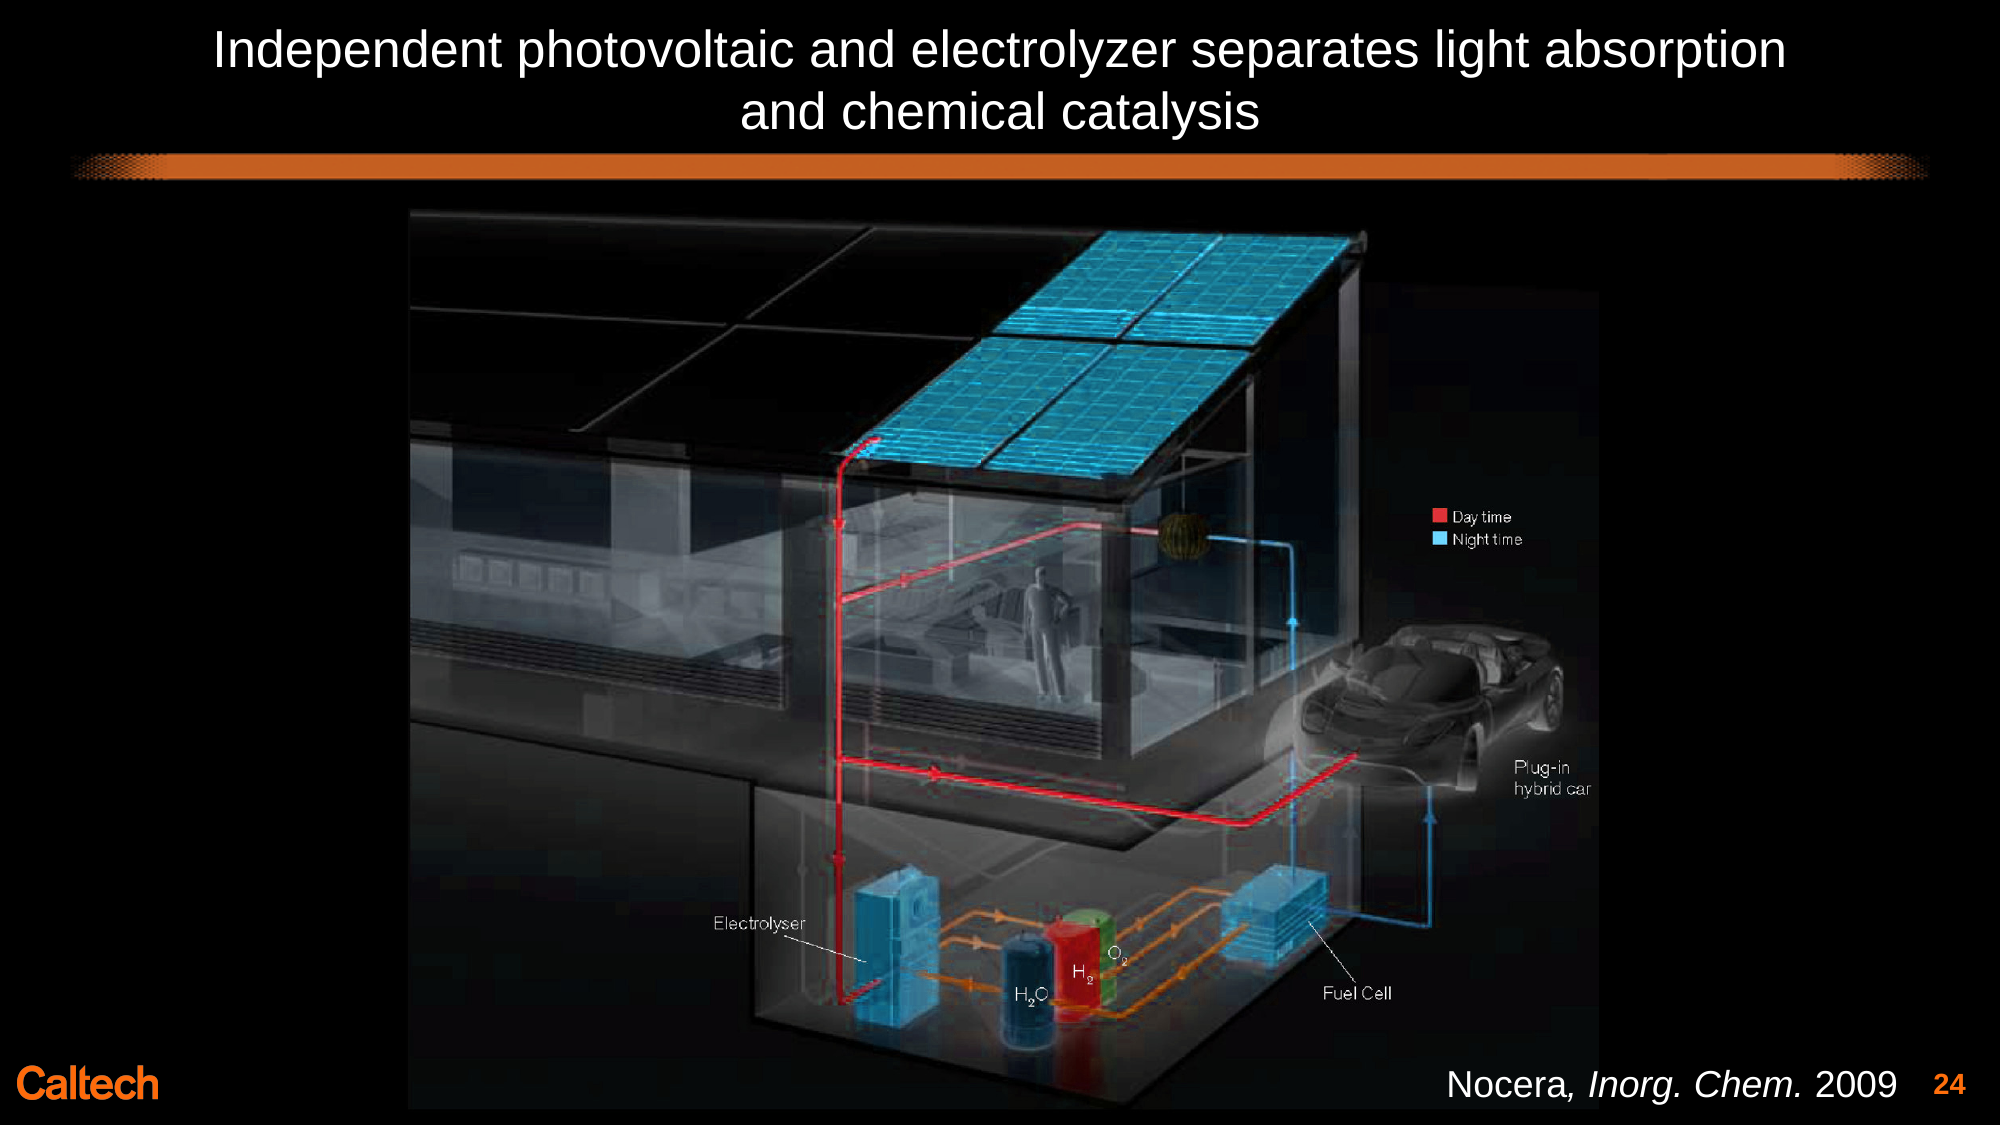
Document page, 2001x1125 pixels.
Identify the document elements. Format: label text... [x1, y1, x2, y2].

text_box Nocera, Inorg. Chem. 2009 [1604, 1052, 2000, 1113]
picture [400, 205, 1600, 1113]
picture [17, 1065, 158, 1100]
title Independent photovoltaic and electrolyzer separates light absorption and chemical catalysis [192, 3, 1809, 153]
picture [69, 152, 1930, 182]
